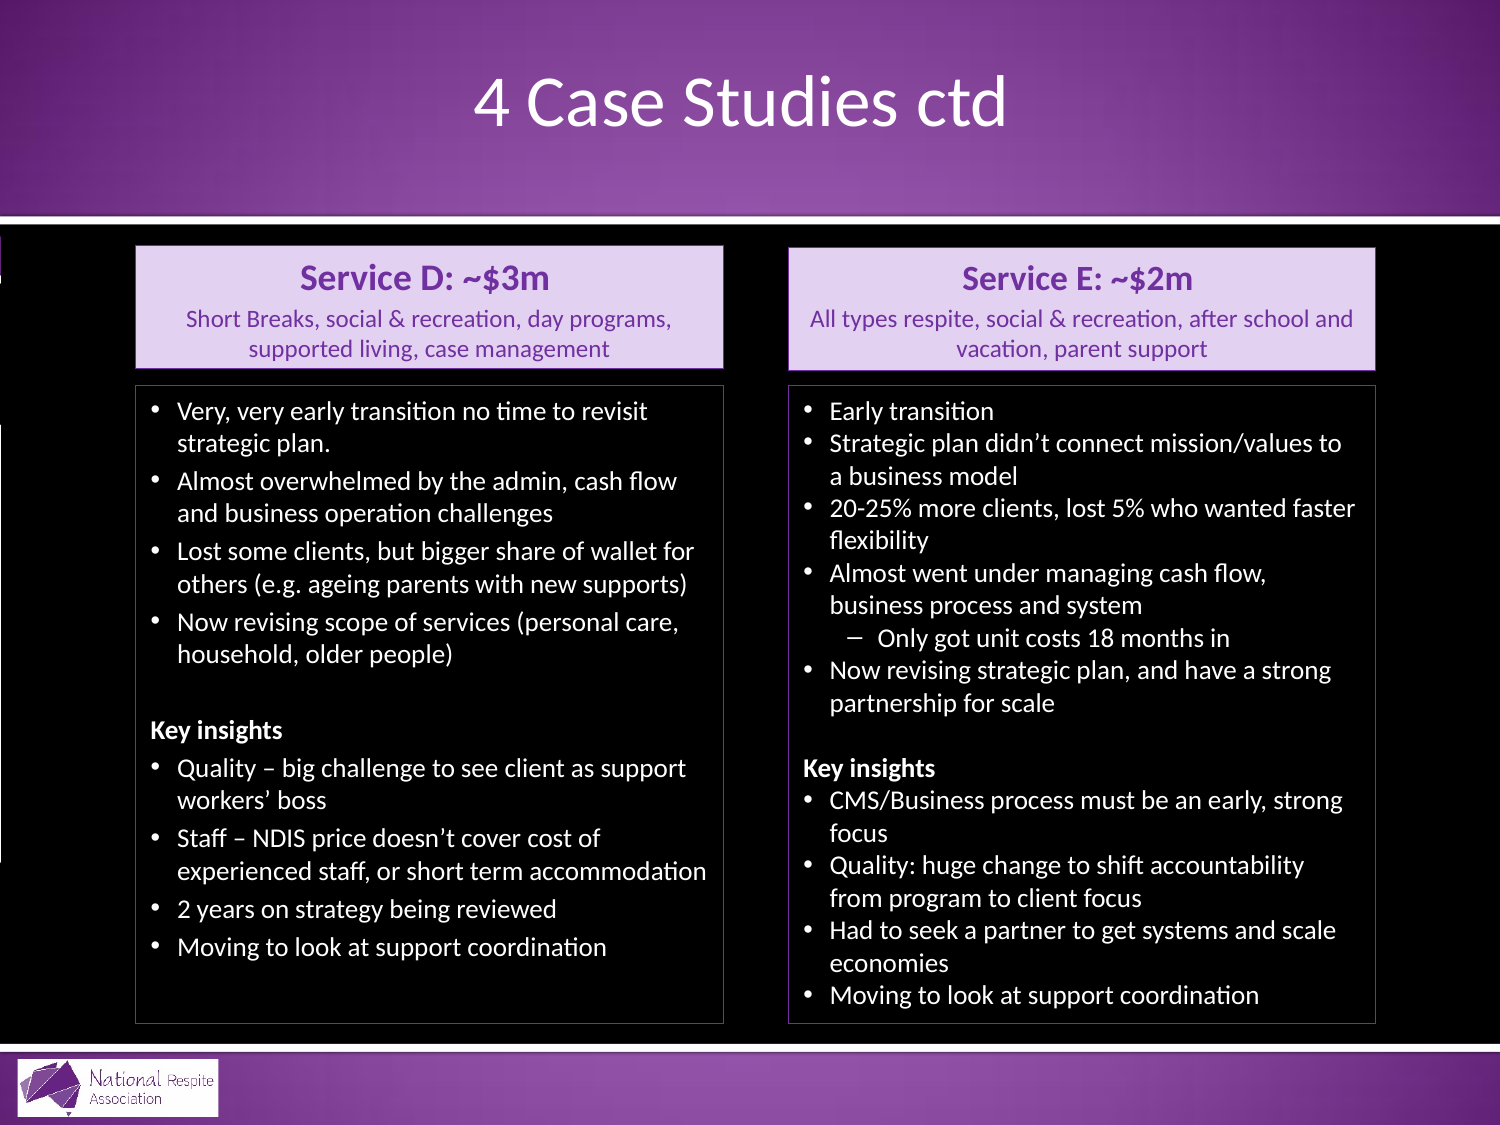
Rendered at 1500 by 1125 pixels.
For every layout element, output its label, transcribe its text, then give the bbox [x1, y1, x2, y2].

picture [0, 0, 1500, 1125]
text_box Early transition Strategic plan didn’t connect mission/values to a business model 20-25% more clients, lost 5% who wanted faster flexibility Almost went under managing cash flow, business process and system Only got unit costs 18 months in Now revising strategic plan, and have a strong partnership for scale Key insights CMS/Business process must be an early, strong focus Quality: huge change to shift accountability from program to client focus Had to seek a partner to get systems and scale economies Moving to look at support coordination [788, 385, 1376, 1024]
title 4 Case Studies ctd [75, 45, 1425, 149]
text_box Very, very early transition no time to revisit strategic plan. Almost overwhelmed by the admin, cash flow and business operation challenges Lost some clients, but bigger share of wallet for others (e.g. ageing parents with new supports) Now revising scope of services (personal care, household, older people) Key insights Quality – big challenge to see client as support workers’ boss Staff – NDIS price doesn’t cover cost of experienced staff, or short term accommodation 2 years on strategy being reviewed Moving to look at support coordination [135, 385, 724, 1024]
text_box Service E: ~$2m All types respite, social & recreation, after school and vacation, parent support [788, 247, 1376, 371]
text_box Service D: ~$3m Short Breaks, social & recreation, day programs, supported living, case management [135, 245, 724, 369]
